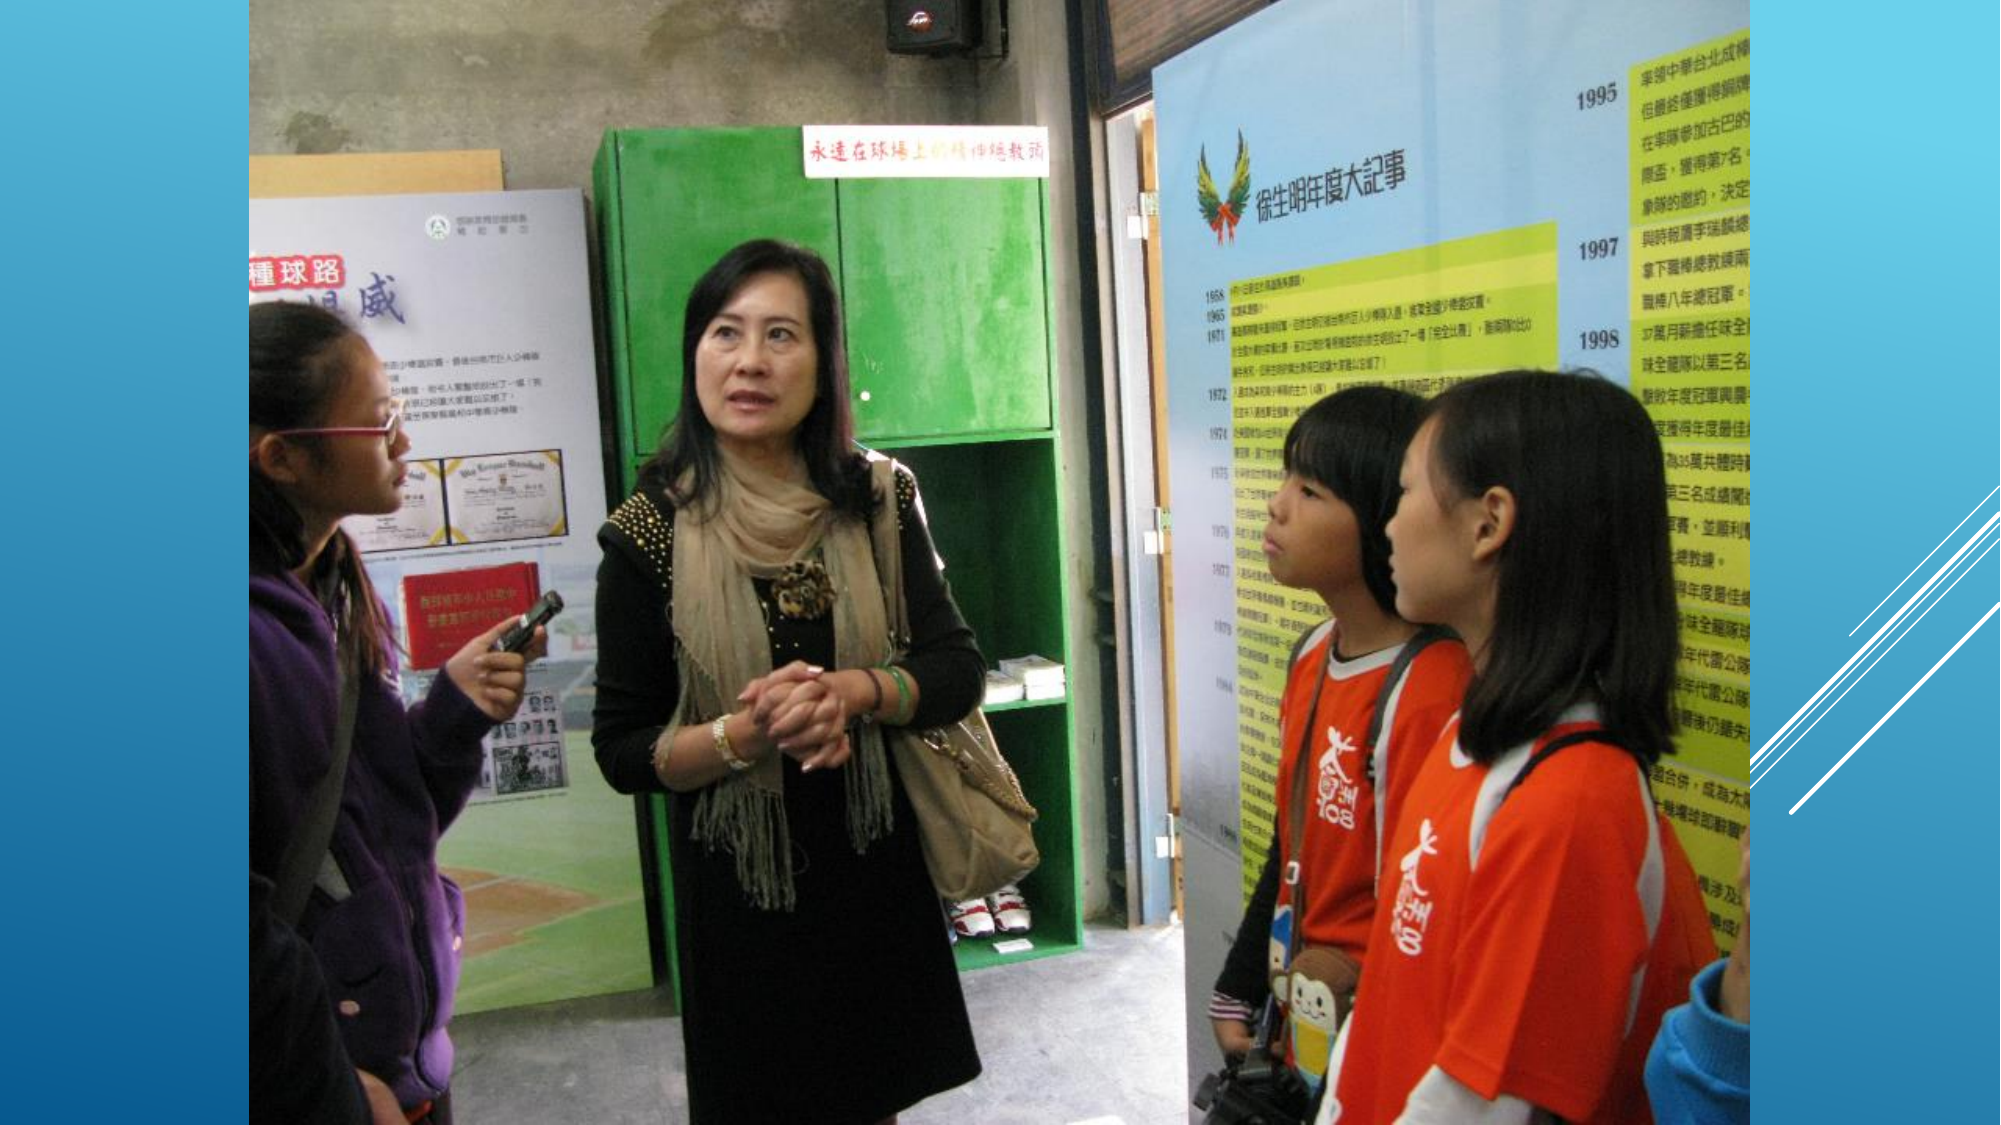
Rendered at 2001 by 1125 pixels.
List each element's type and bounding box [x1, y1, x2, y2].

picture [249, 0, 1751, 1125]
